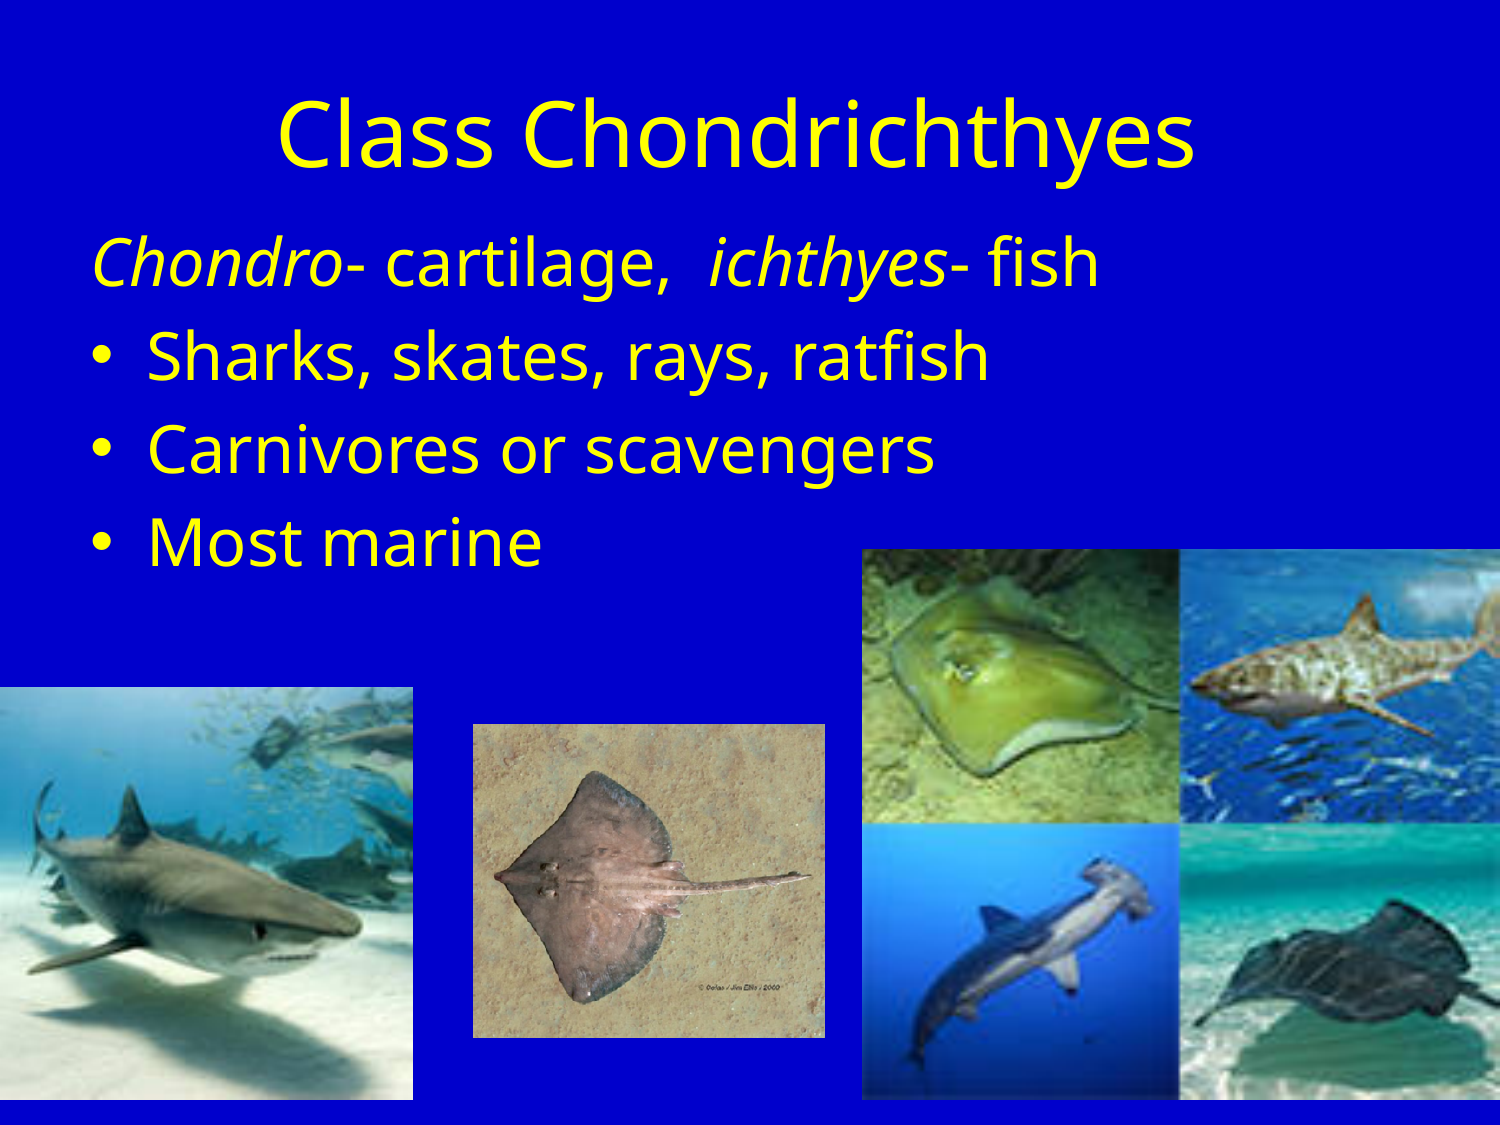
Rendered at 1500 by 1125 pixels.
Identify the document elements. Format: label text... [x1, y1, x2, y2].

picture [0, 687, 413, 1101]
list Chondro- cartilage, ichthyes- fish Sharks, skates, rays, ratfish Carnivores or scavengers Most marine [74, 212, 1426, 956]
title Class Chondrichthyes [62, 37, 1413, 226]
picture [472, 724, 826, 1038]
picture [862, 549, 1500, 1101]
